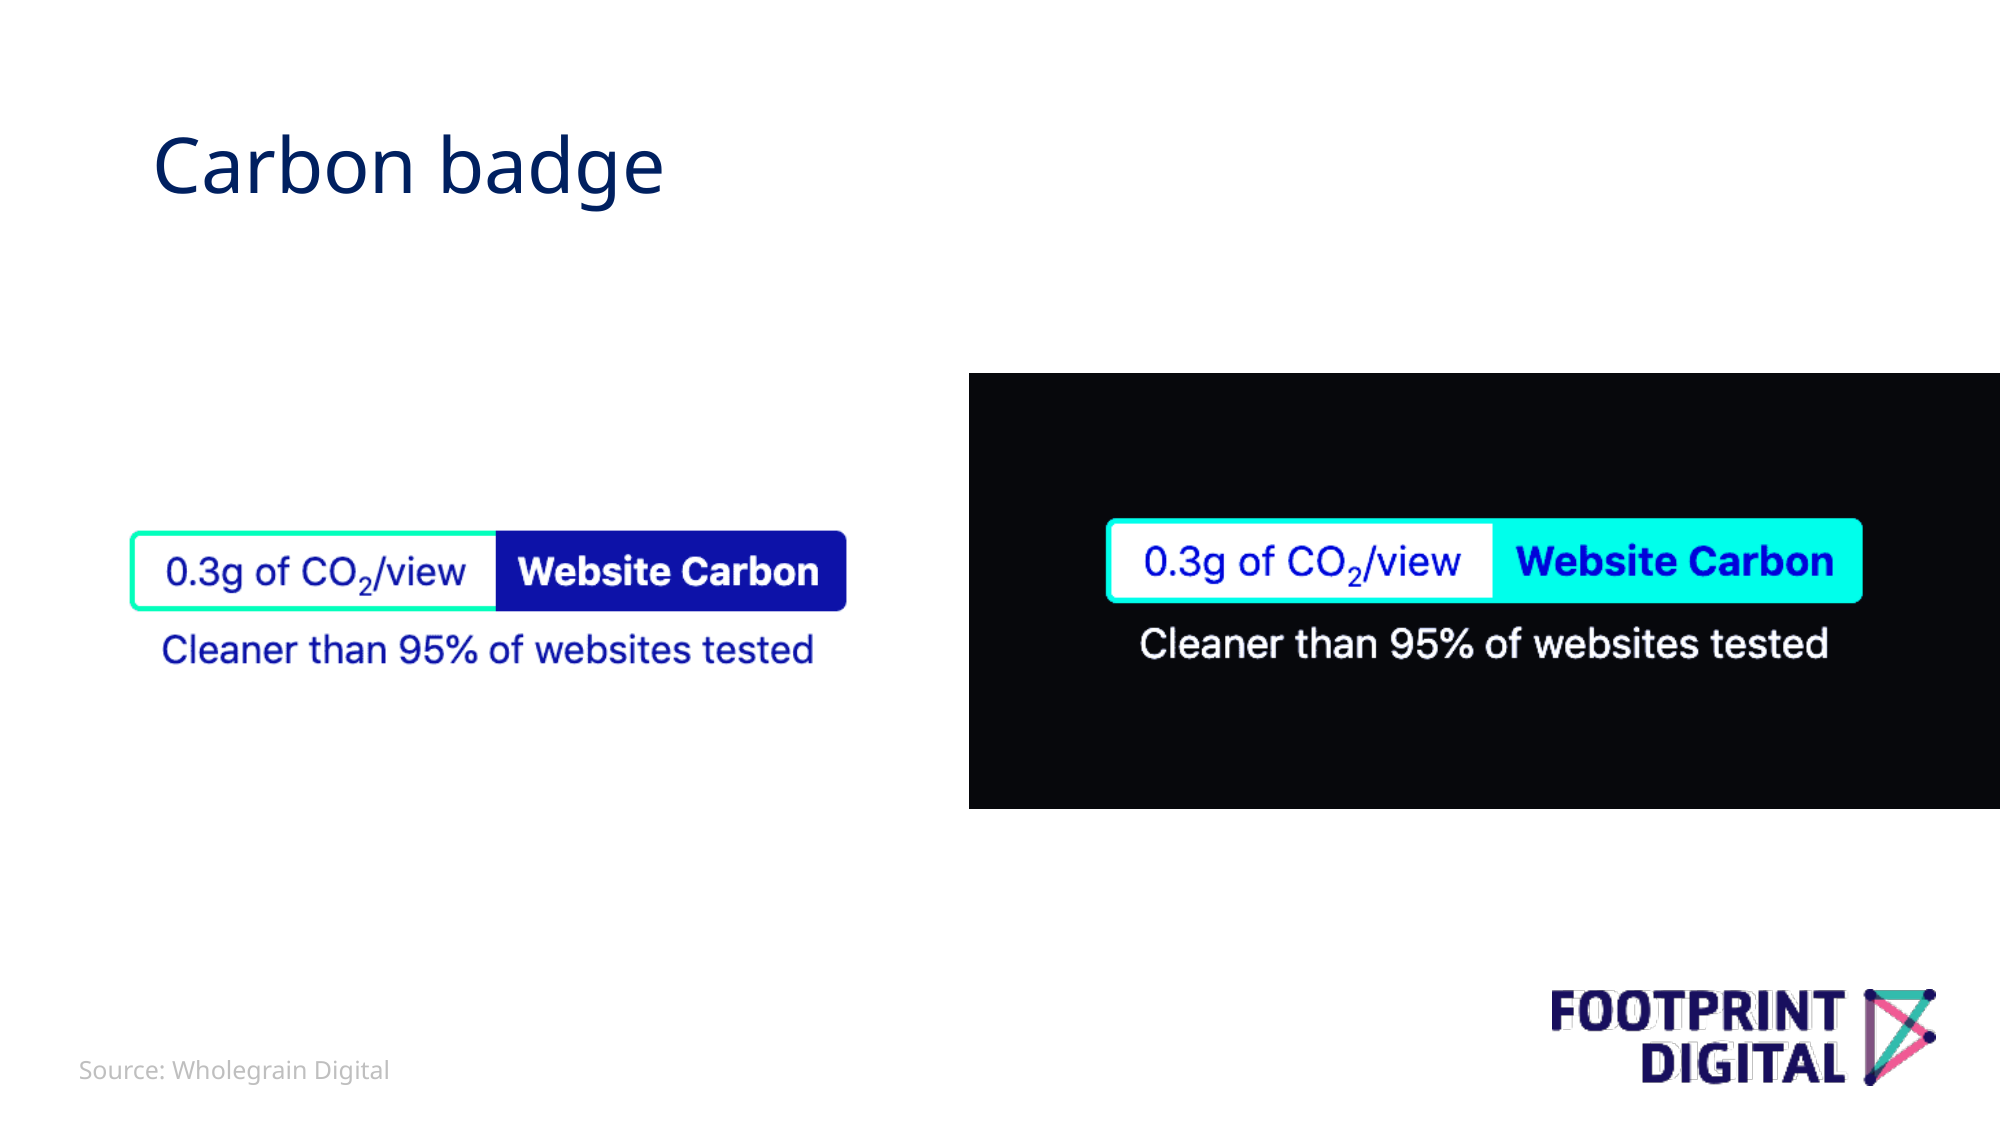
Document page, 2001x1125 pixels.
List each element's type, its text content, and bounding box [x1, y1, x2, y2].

text_box Source: Wholegrain Digital [63, 1047, 1717, 1103]
picture [0, 393, 940, 810]
picture [1551, 988, 1936, 1087]
title Carbon badge [137, 59, 1863, 278]
picture [969, 372, 2000, 810]
